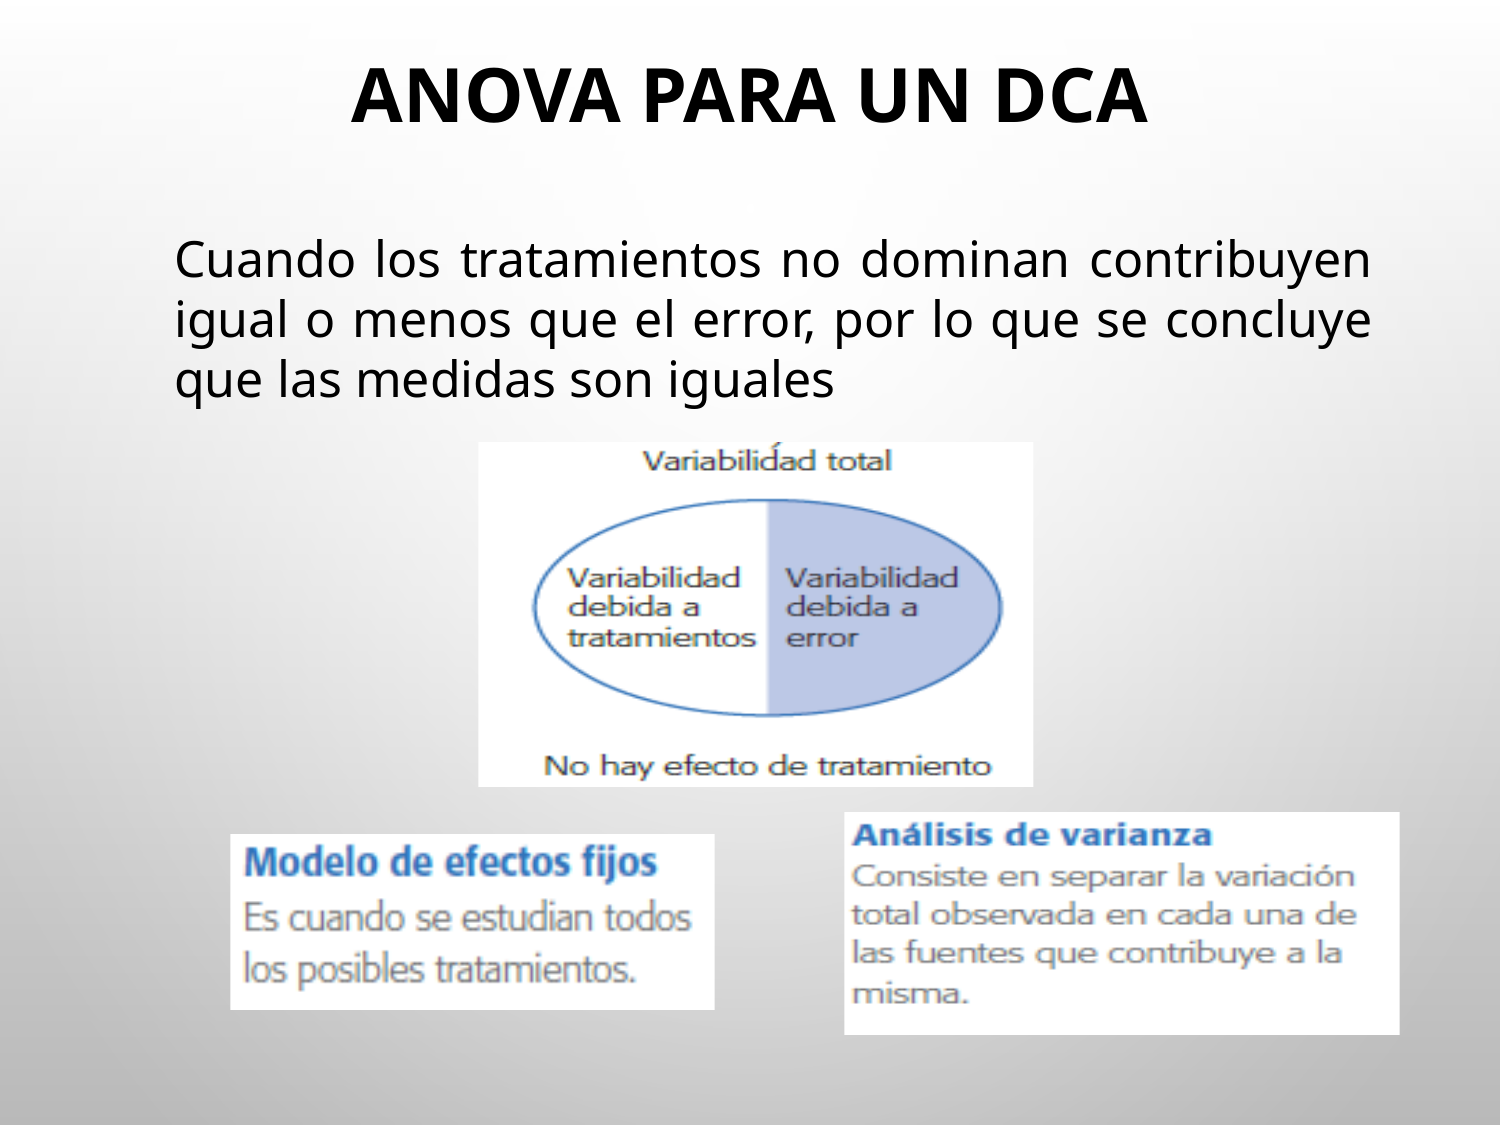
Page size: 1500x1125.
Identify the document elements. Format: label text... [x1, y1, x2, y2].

picture [0, 0, 1500, 1125]
text_box Cuando los tratamientos no dominan contribuyen igual o menos que el error, por lo que se concluye que las medidas son iguales [159, 219, 1388, 415]
title ANOVA para un DCA [75, 45, 1425, 152]
